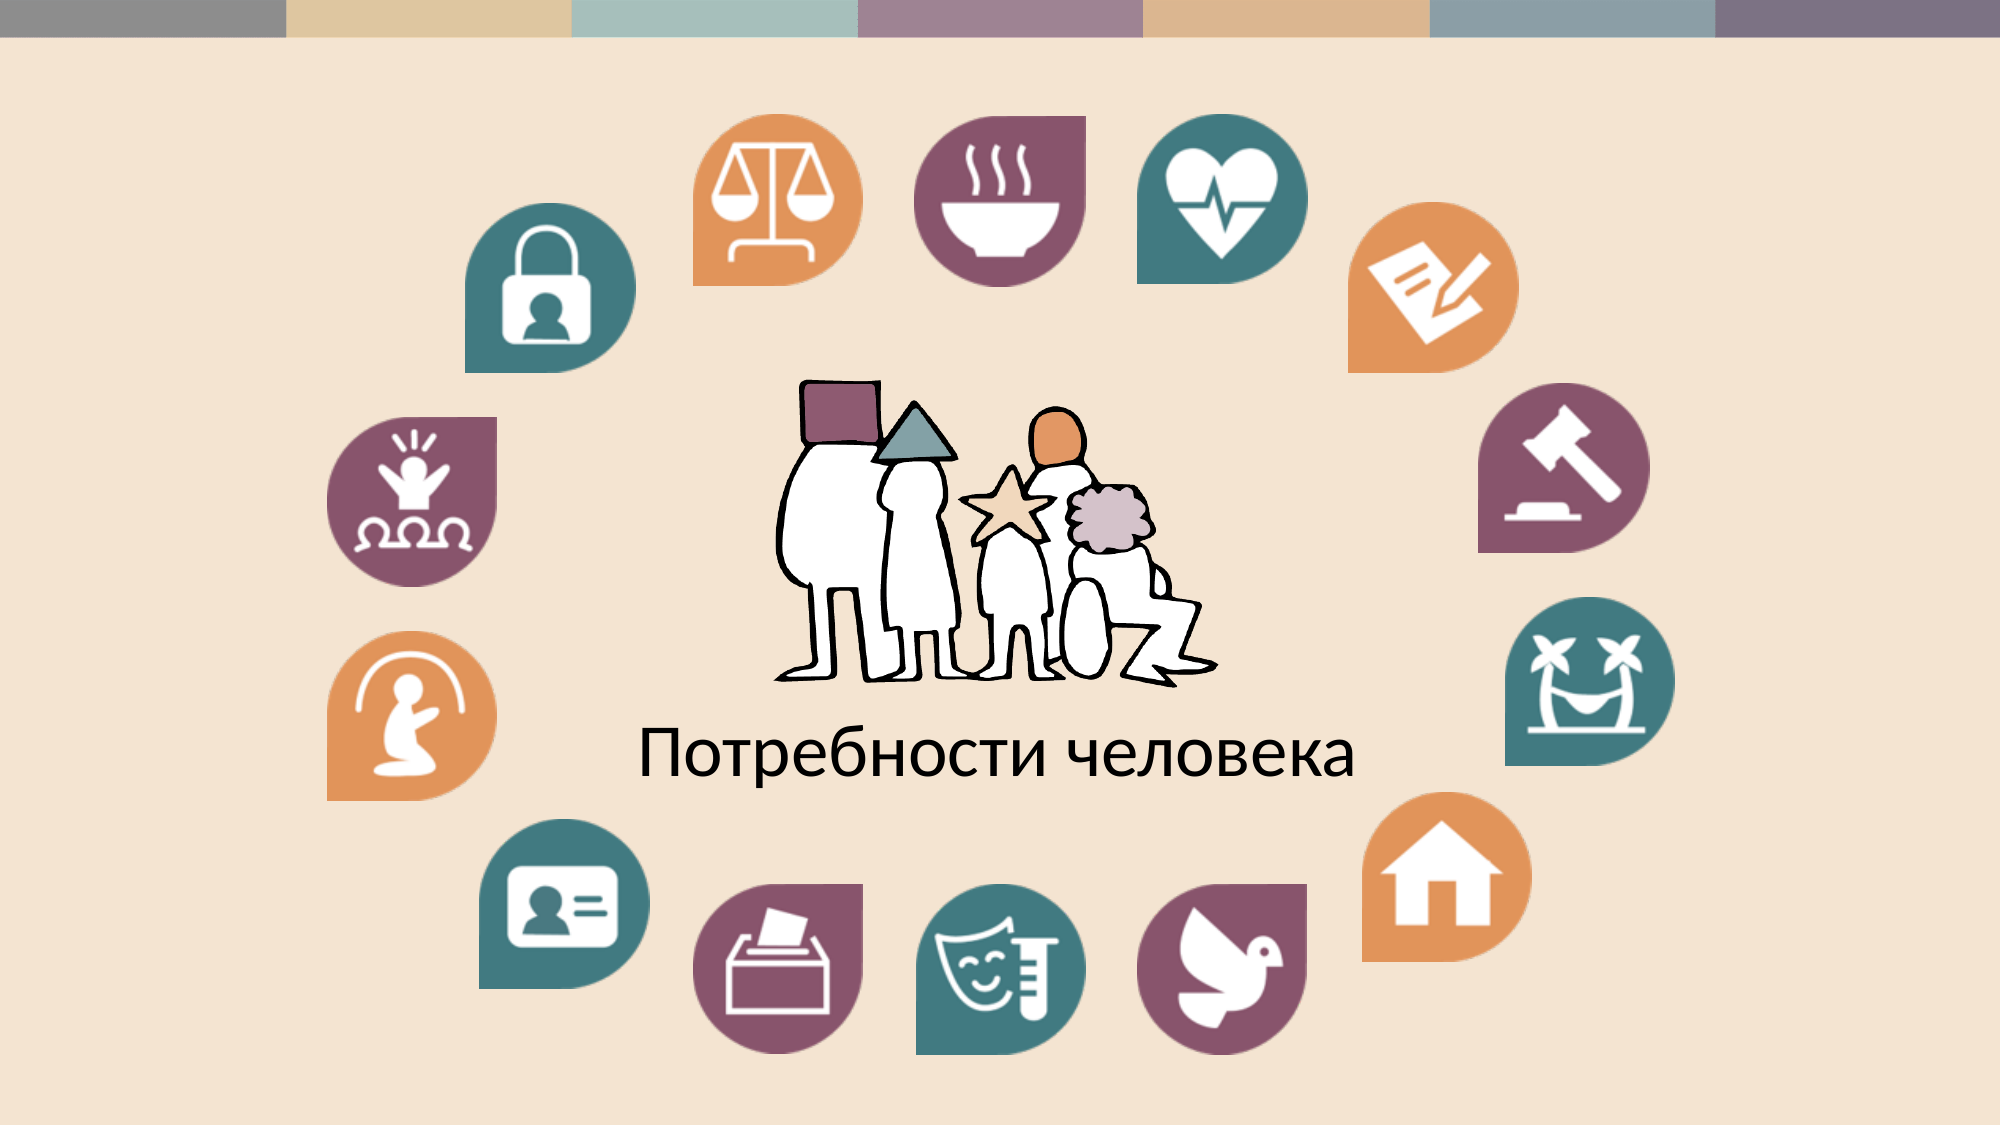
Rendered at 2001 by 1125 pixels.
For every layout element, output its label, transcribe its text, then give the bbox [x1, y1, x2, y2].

text_box Потребности человека [618, 694, 1378, 800]
picture [1137, 114, 1308, 284]
picture [1362, 792, 1532, 962]
picture [1505, 596, 1675, 767]
picture [693, 114, 863, 286]
picture [464, 203, 636, 373]
picture [1348, 201, 1519, 373]
picture [1136, 884, 1307, 1056]
picture [693, 884, 863, 1054]
picture [1478, 383, 1650, 553]
picture [327, 417, 497, 587]
picture [479, 819, 650, 989]
picture [773, 379, 1220, 688]
picture [916, 884, 1086, 1056]
picture [0, 0, 2000, 38]
picture [327, 631, 497, 801]
picture [914, 116, 1086, 287]
